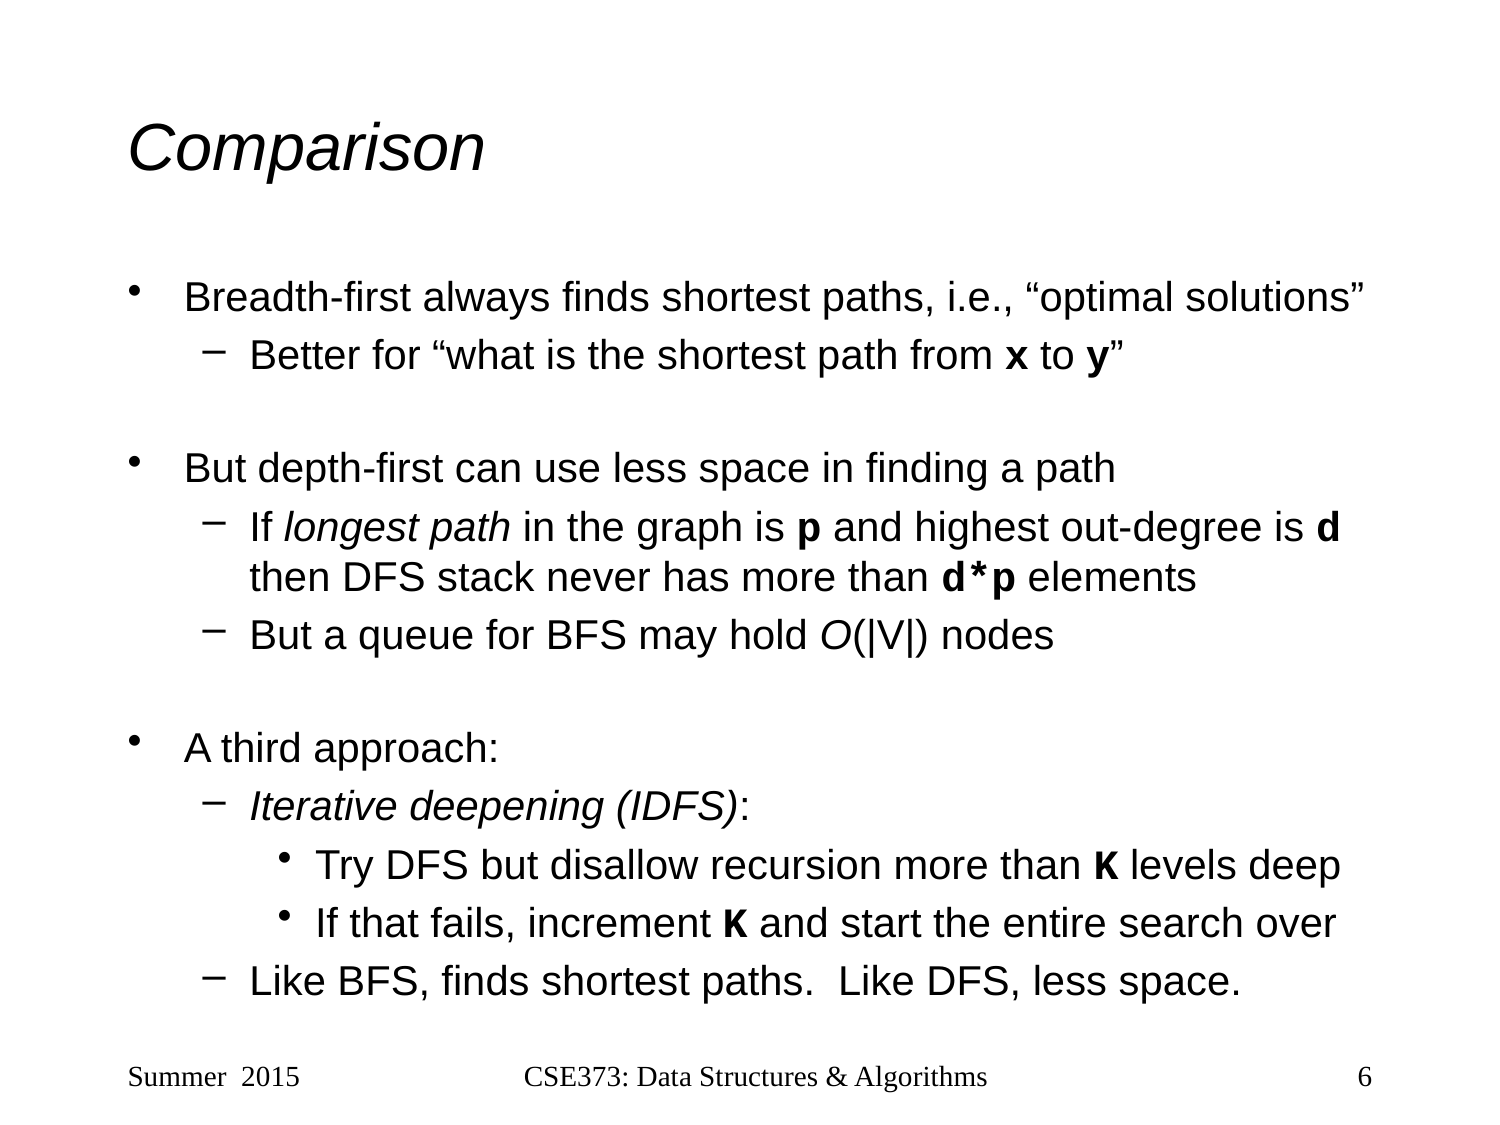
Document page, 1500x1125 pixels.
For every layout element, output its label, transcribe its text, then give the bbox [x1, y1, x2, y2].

list Breadth-first always finds shortest paths, i.e., “optimal solutions” Better for “what is the shortest path from x to y” But depth-first can use less space in finding a path If longest path in the graph is p and highest out-degree is d then DFS stack never has more than d*p elements But a queue for BFS may hold O(|V|) nodes A third approach: Iterative deepening (IDFS): Try DFS but disallow recursion more than K levels deep If that fails, increment K and start the entire search over Like BFS, finds shortest paths. Like DFS, less space. [112, 262, 1388, 1026]
slide_number 6 [1074, 1049, 1388, 1125]
slide_number Summer 2015 [112, 1049, 426, 1125]
footer CSE373: Data Structures & Algorithms [474, 1049, 1038, 1125]
title Comparison [112, 49, 1388, 238]
